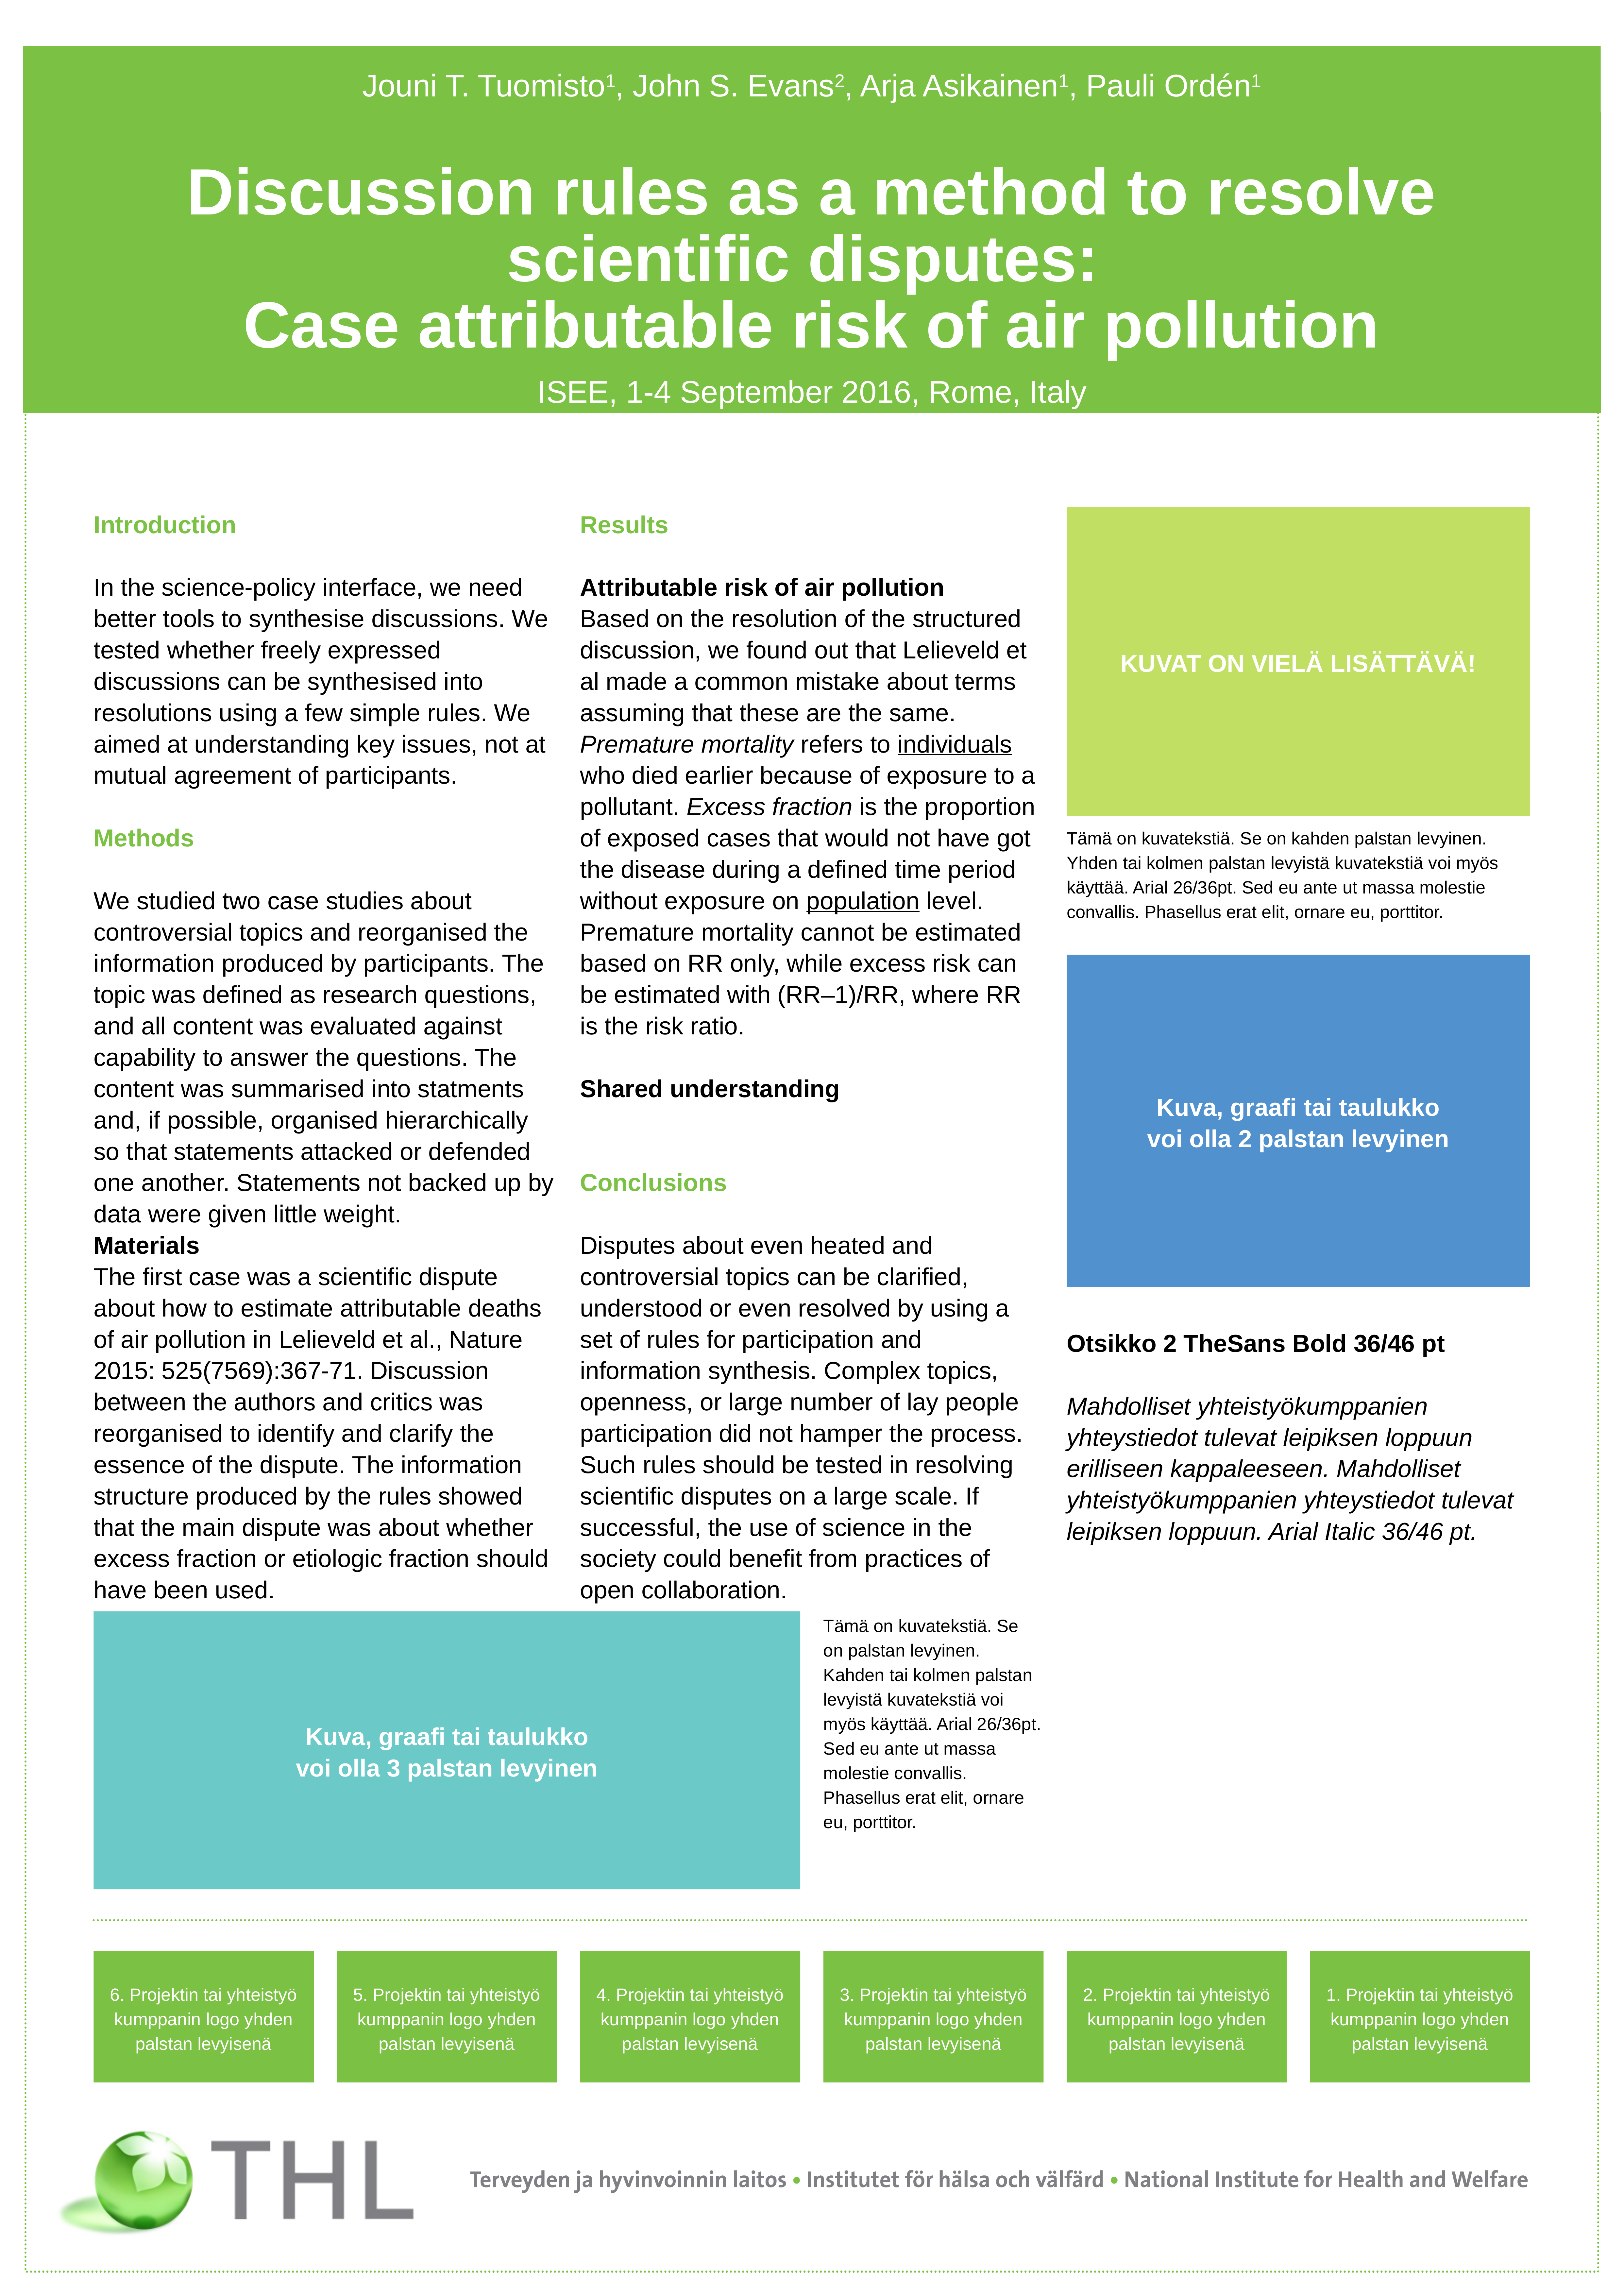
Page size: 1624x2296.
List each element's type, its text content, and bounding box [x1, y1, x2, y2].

text_box 1. Projektin tai yhteistyö­ kumppanin logo yhden palstan levyisenä [1310, 1951, 1530, 2083]
picture [23, 2093, 452, 2269]
text_box Otsikko 2 TheSans Bold 36/46 pt Mahdolliset yhteistyökumppanien yhteystiedot tulevat leipiksen loppuun erilliseen kappaleeseen. Mahdolliset yhteistyökumppanien yhteystiedot tulevat leipiksen loppuun. Arial Italic 36/46 pt. [1067, 1325, 1530, 1890]
picture [468, 2167, 1530, 2195]
text_box KUVAT ON VIELÄ LISÄTTÄVÄ! [1067, 507, 1530, 816]
text_box Tämä on kuvatekstiä. Se on palstan levyinen. Kahden tai kolmen palstan levyistä kuvatekstiä voi myös käyttää. Arial 26/36pt. Sed eu ante ut massa molestie convallis. Phasellus erat elit, ornare eu, porttitor. [823, 1611, 1044, 1890]
footer Jouni T. Tuomisto1, John S. Evans2, Arja Asikainen1, Pauli Ordén1 [49, 47, 1575, 106]
text_box Kuva, graafi tai taulukko voi olla 2 palstan levyinen [1067, 955, 1530, 1287]
text_box 6. Projektin tai yhteistyö­ kumppanin logo yhden palstan levyisenä [93, 1951, 314, 2083]
text_box 2. Projektin tai yhteistyö­ kumppanin logo yhden palstan levyisenä [1067, 1951, 1287, 2083]
text_box Tämä on kuvatekstiä. Se on kahden palstan levyinen. Yhden tai kolmen palstan levyistä kuvatekstiä voi myös käyttää. Arial 26/36pt. Sed eu ante ut massa molestie convallis. Phasellus erat elit, ornare eu, porttitor. [1067, 823, 1530, 955]
text_box Results Attributable risk of air pollution Based on the resolution of the structured discussion, we found out that Lelieveld et al made a common mistake about terms assuming that these are the same. Premature mortality refers to individuals who died earlier because of exposure to a pollutant. Excess fraction is the proportion of exposed cases that would not have got the disease during a defined time period without exposure on population level. Premature mortality cannot be estimated based on RR only, while excess risk can be estimated with (RR–1)/RR, where RR is the risk ratio. Shared understanding Conclusions Disputes about even heated and controversial topics can be clarified, understood or even resolved by using a set of rules for participation and information synthesis. Complex topics, openness, or large number of lay people participation did not hamper the process. Such rules should be tested in resolving scientific disputes on a large scale. If successful, the use of science in the society could benefit from practices of open collaboration. [580, 507, 1044, 1611]
text_box 4. Projektin tai yhteistyö­ kumppanin logo yhden palstan levyisenä [580, 1951, 801, 2083]
text_box ISEE, 1-4 September 2016, Rome, Italy [69, 371, 1556, 412]
title Discussion rules as a method to resolve scientific disputes: Case attributable risk of air pollution [23, 112, 1601, 413]
text_box 5. Projektin tai yhteistyö­ kumppanin logo yhden palstan levyisenä [337, 1951, 557, 2083]
text_box 3. Projektin tai yhteistyö­ kumppanin logo yhden palstan levyisenä [823, 1951, 1044, 2083]
text_box Kuva, graafi tai taulukko voi olla 3 palstan levyinen [93, 1611, 801, 1890]
text_box Introduction In the science-policy interface, we need better tools to synthesise discussions. We tested whether freely expressed discussions can be synthesised into resolutions using a few simple rules. We aimed at understanding key issues, not at mutual agreement of participants. Methods We studied two case studies about controversial topics and reorganised the information produced by participants. The topic was defined as research questions, and all content was evaluated against capability to answer the questions. The content was summarised into statments and, if possible, organised hierarchically so that statements attacked or defended one another. Statements not backed up by data were given little weight. Materials The first case was a scientific dispute about how to estimate attributable deaths of air pollution in Lelieveld et al., Nature 2015: 525(7569):367-71. Discussion between the authors and critics was reorganised to identify and clarify the essence of the dispute. The information structure produced by the rules showed that the main dispute was about whether excess fraction or etiologic fraction should have been used. [93, 507, 557, 1611]
